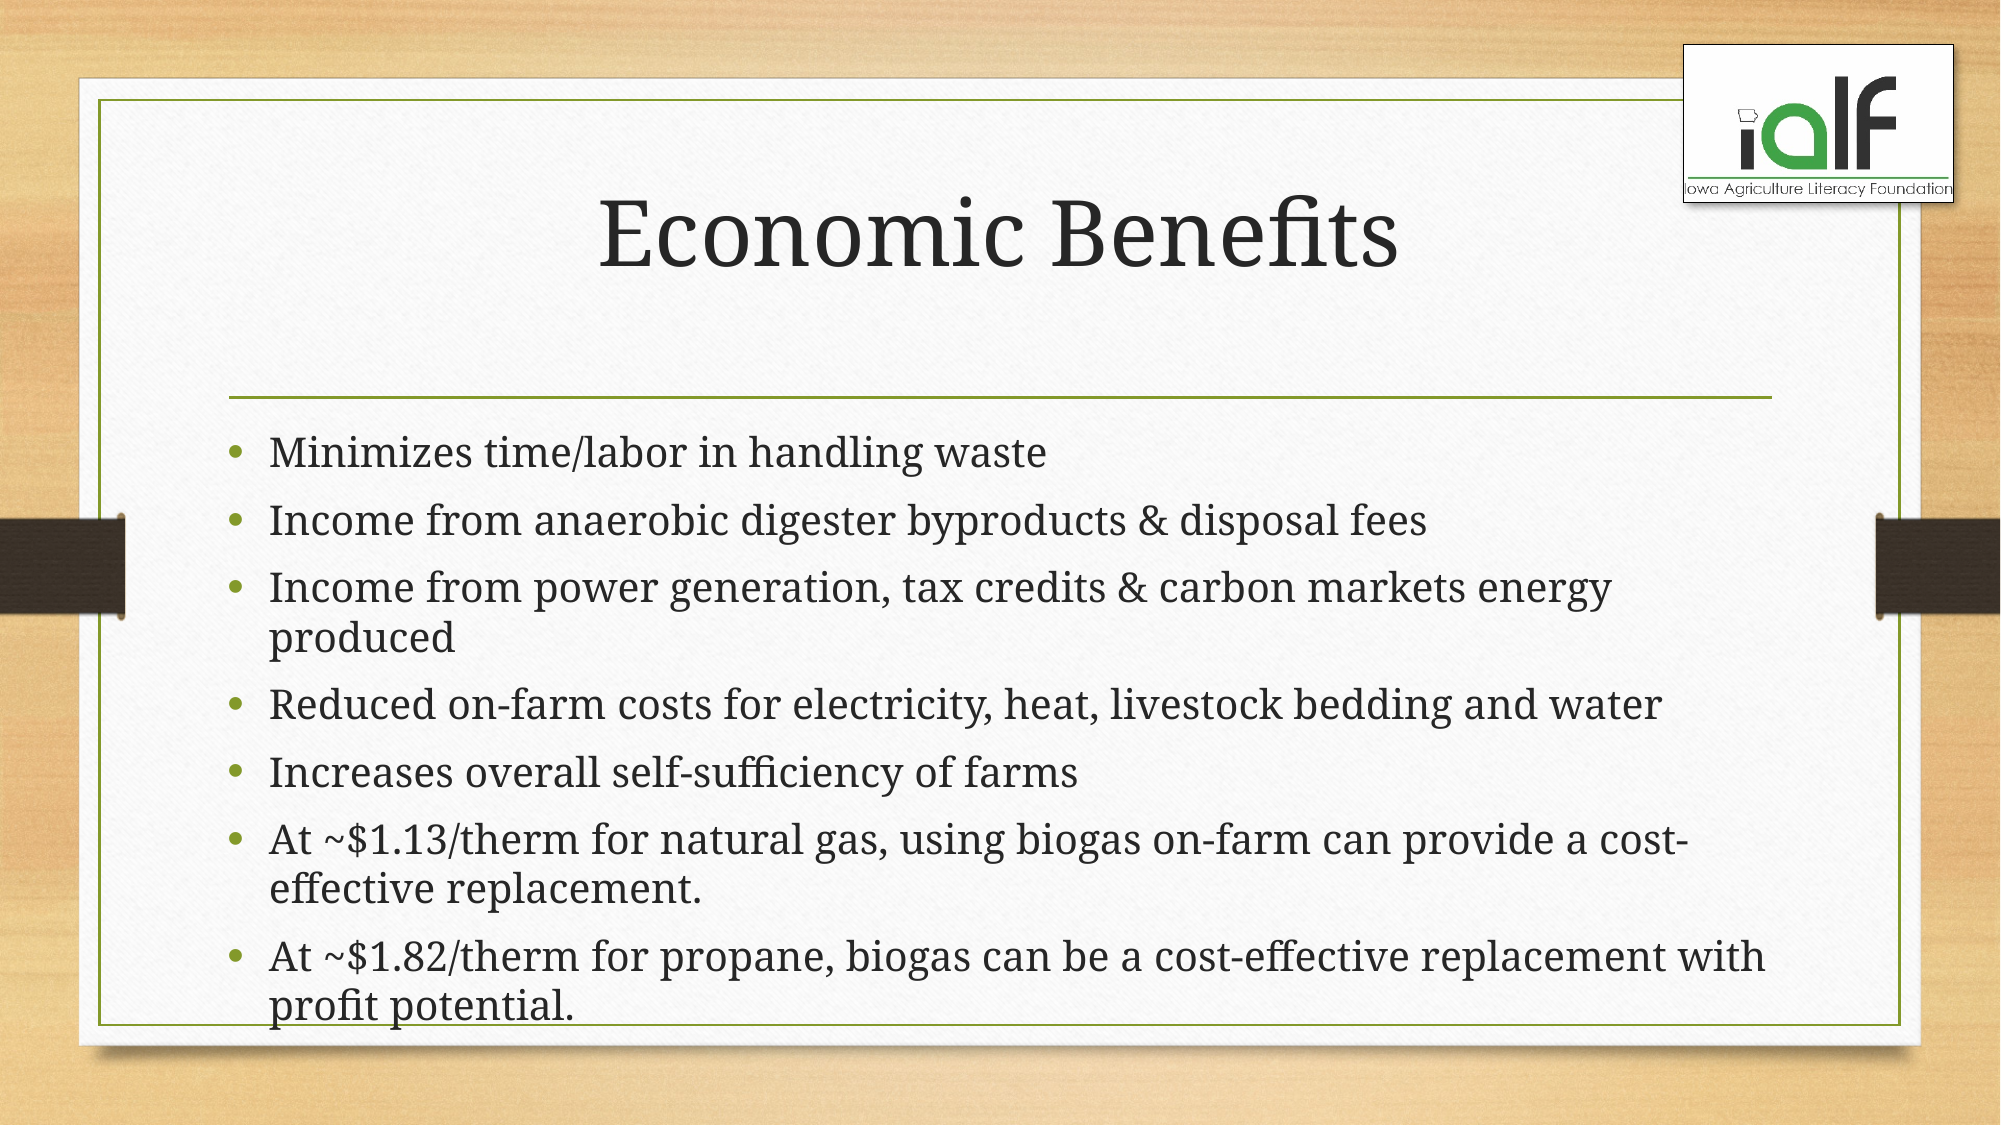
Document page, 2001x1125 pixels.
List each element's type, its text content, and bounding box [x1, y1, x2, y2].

picture [0, 0, 2001, 1125]
list Minimizes time/labor in handling waste Income from anaerobic digester byproducts & disposal fees Income from power generation, tax credits & carbon markets energy produced Reduced on-farm costs for electricity, heat, livestock bedding and water Increases overall self-sufficiency of farms At ~$1.13/therm for natural gas, using biogas on-farm can provide a cost-effective replacement. At ~$1.82/therm for propane, biogas can be a cost-effective replacement with profit potential. [212, 419, 1788, 1038]
title Economic Benefits [212, 123, 1788, 338]
